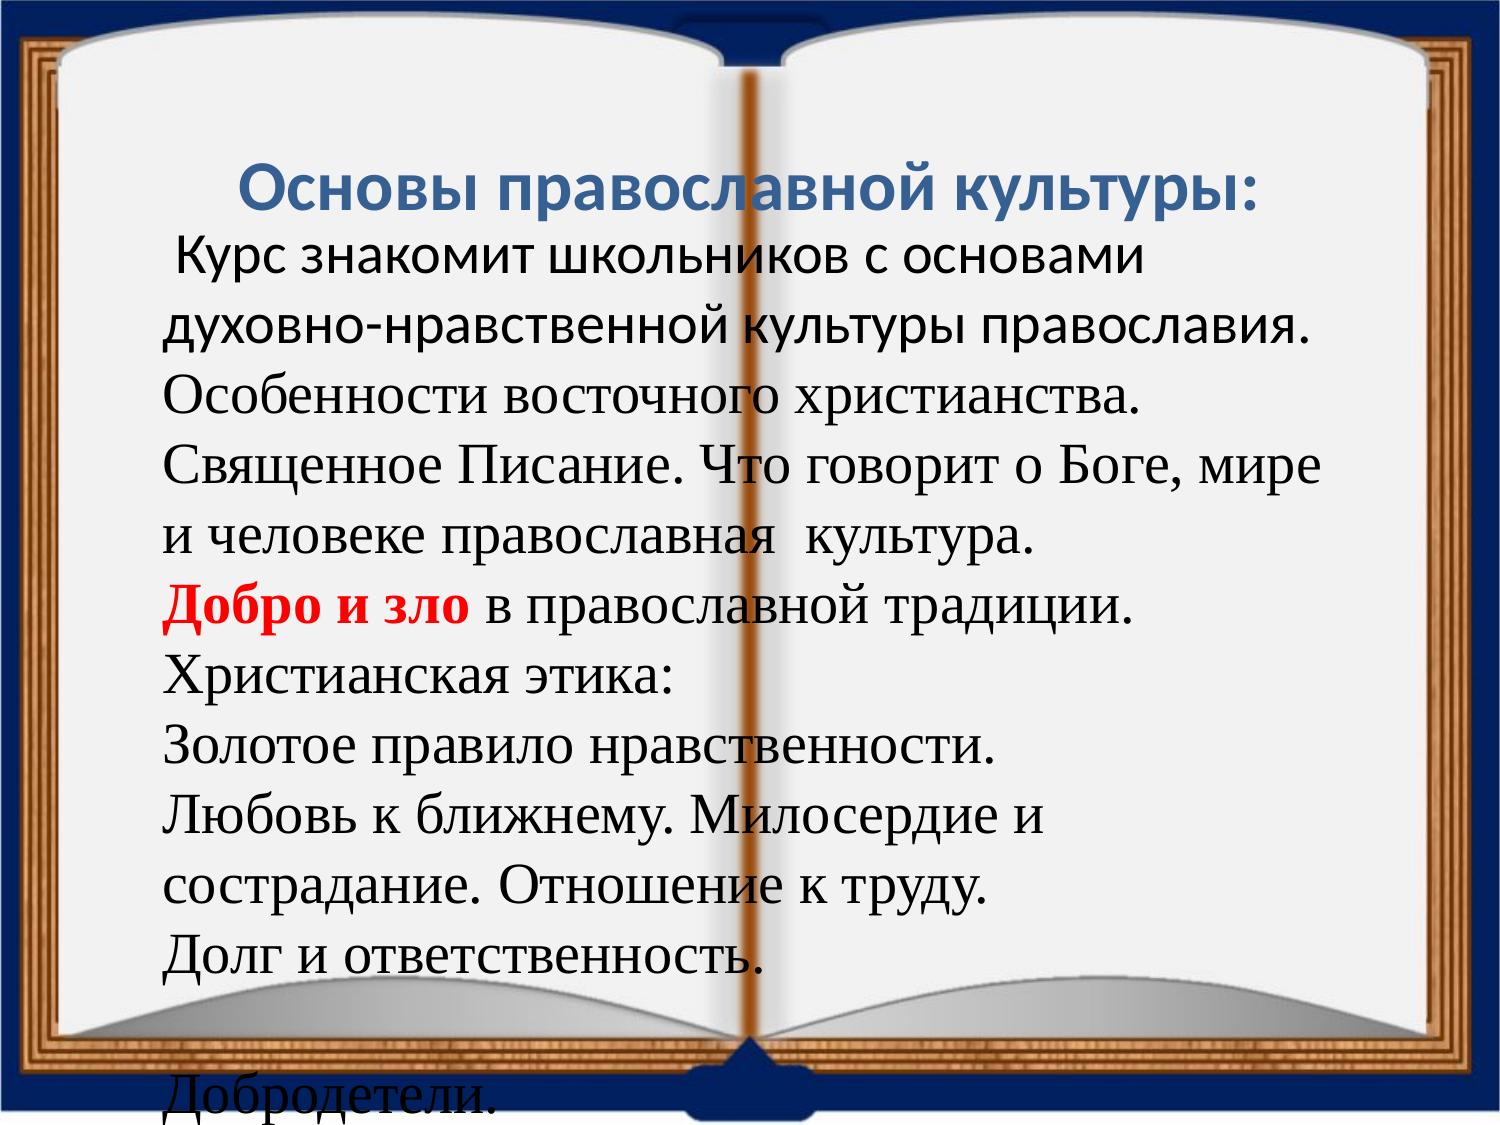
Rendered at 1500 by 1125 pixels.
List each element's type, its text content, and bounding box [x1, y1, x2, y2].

picture [0, 0, 1500, 1125]
text_box Курс знакомит школьников с основами духовно-нравственной культуры православия. Особенности восточного христианства. Священное Писание. Что говорит о Боге, мире и человеке православная культура. Добро и зло в православной традиции. Христианская этика: Золотое правило нравственности. Любовь к ближнему. Милосердие и сострадание. Отношение к труду. Долг и ответственность. Добродетели. [147, 208, 1365, 1125]
title Основы православной культуры: [74, 44, 1426, 233]
